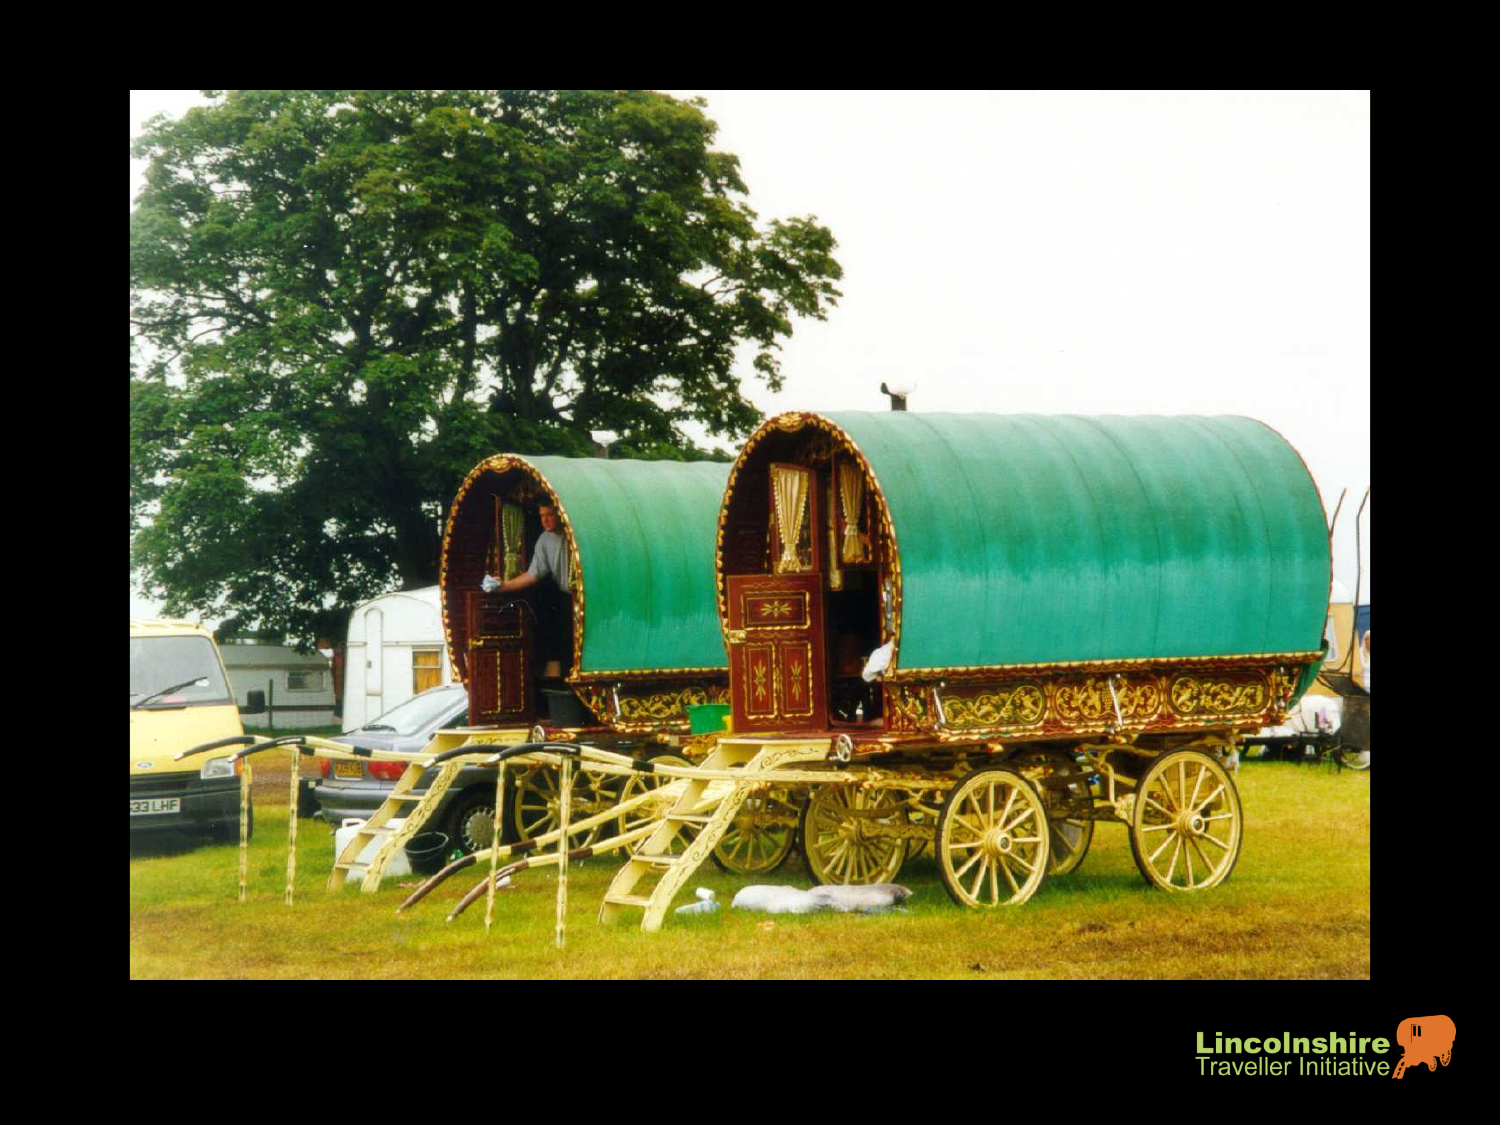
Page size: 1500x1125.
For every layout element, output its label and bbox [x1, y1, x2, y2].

picture [1191, 1011, 1459, 1081]
list [129, 89, 1371, 980]
